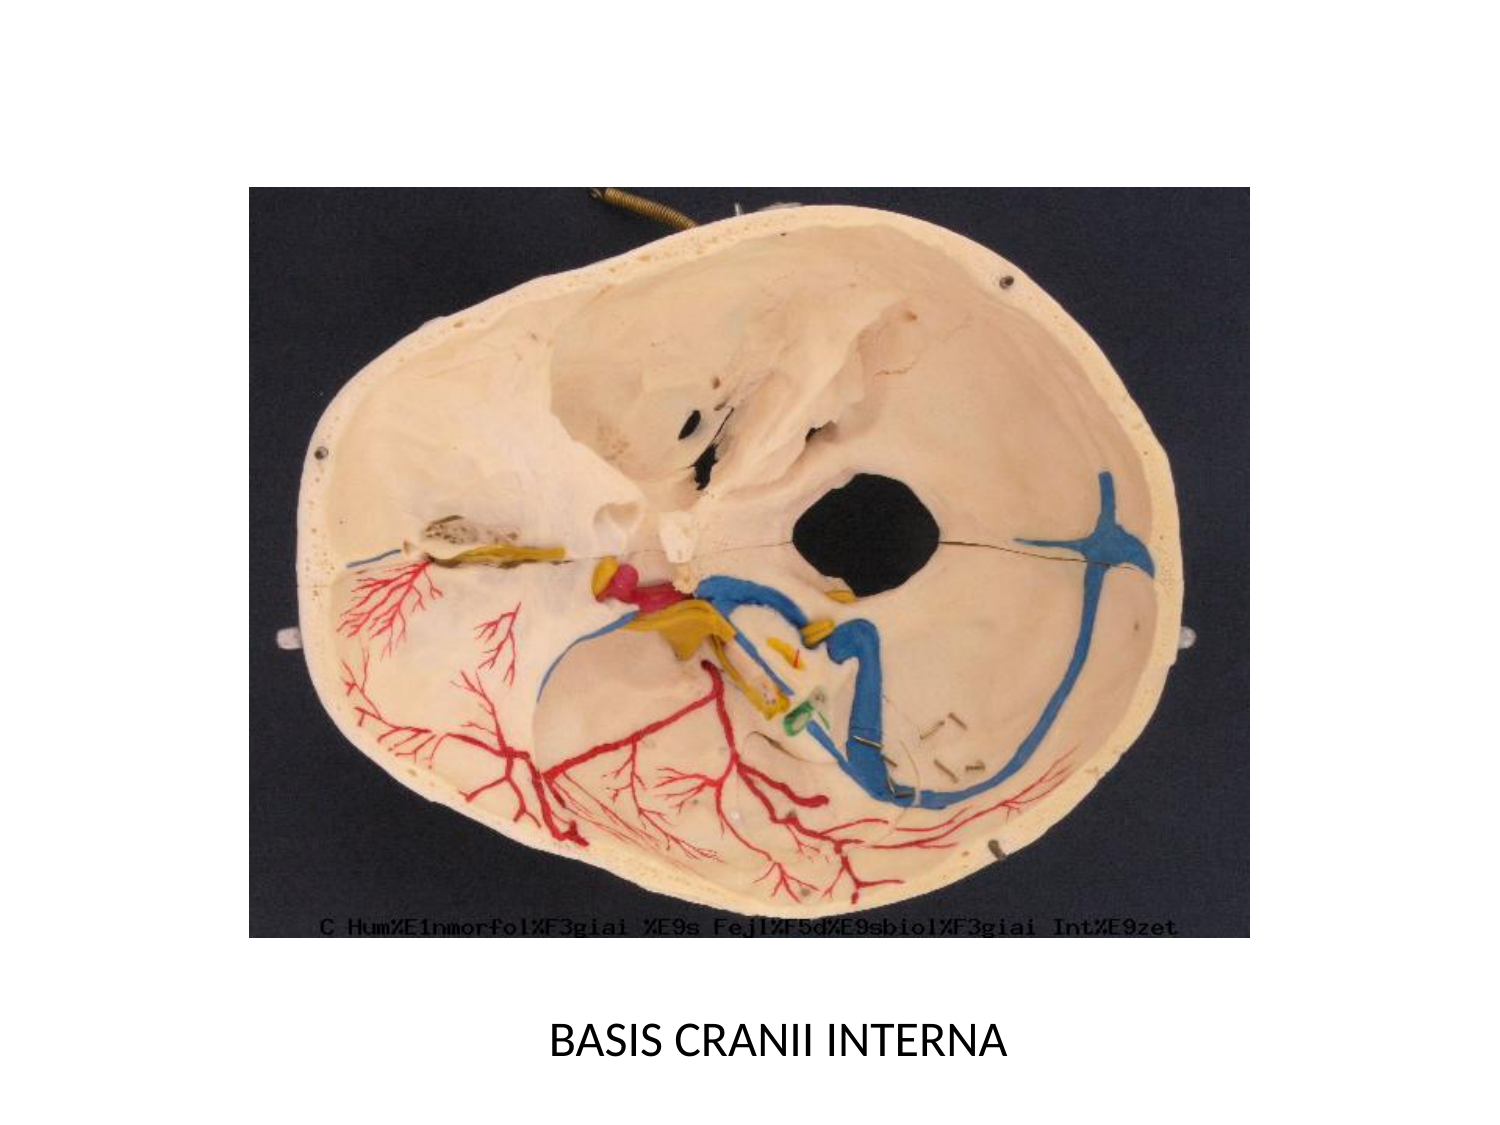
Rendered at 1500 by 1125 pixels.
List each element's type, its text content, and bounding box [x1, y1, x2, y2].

text_box BASIS CRANII INTERNA [534, 999, 1023, 1075]
picture [249, 187, 1251, 938]
